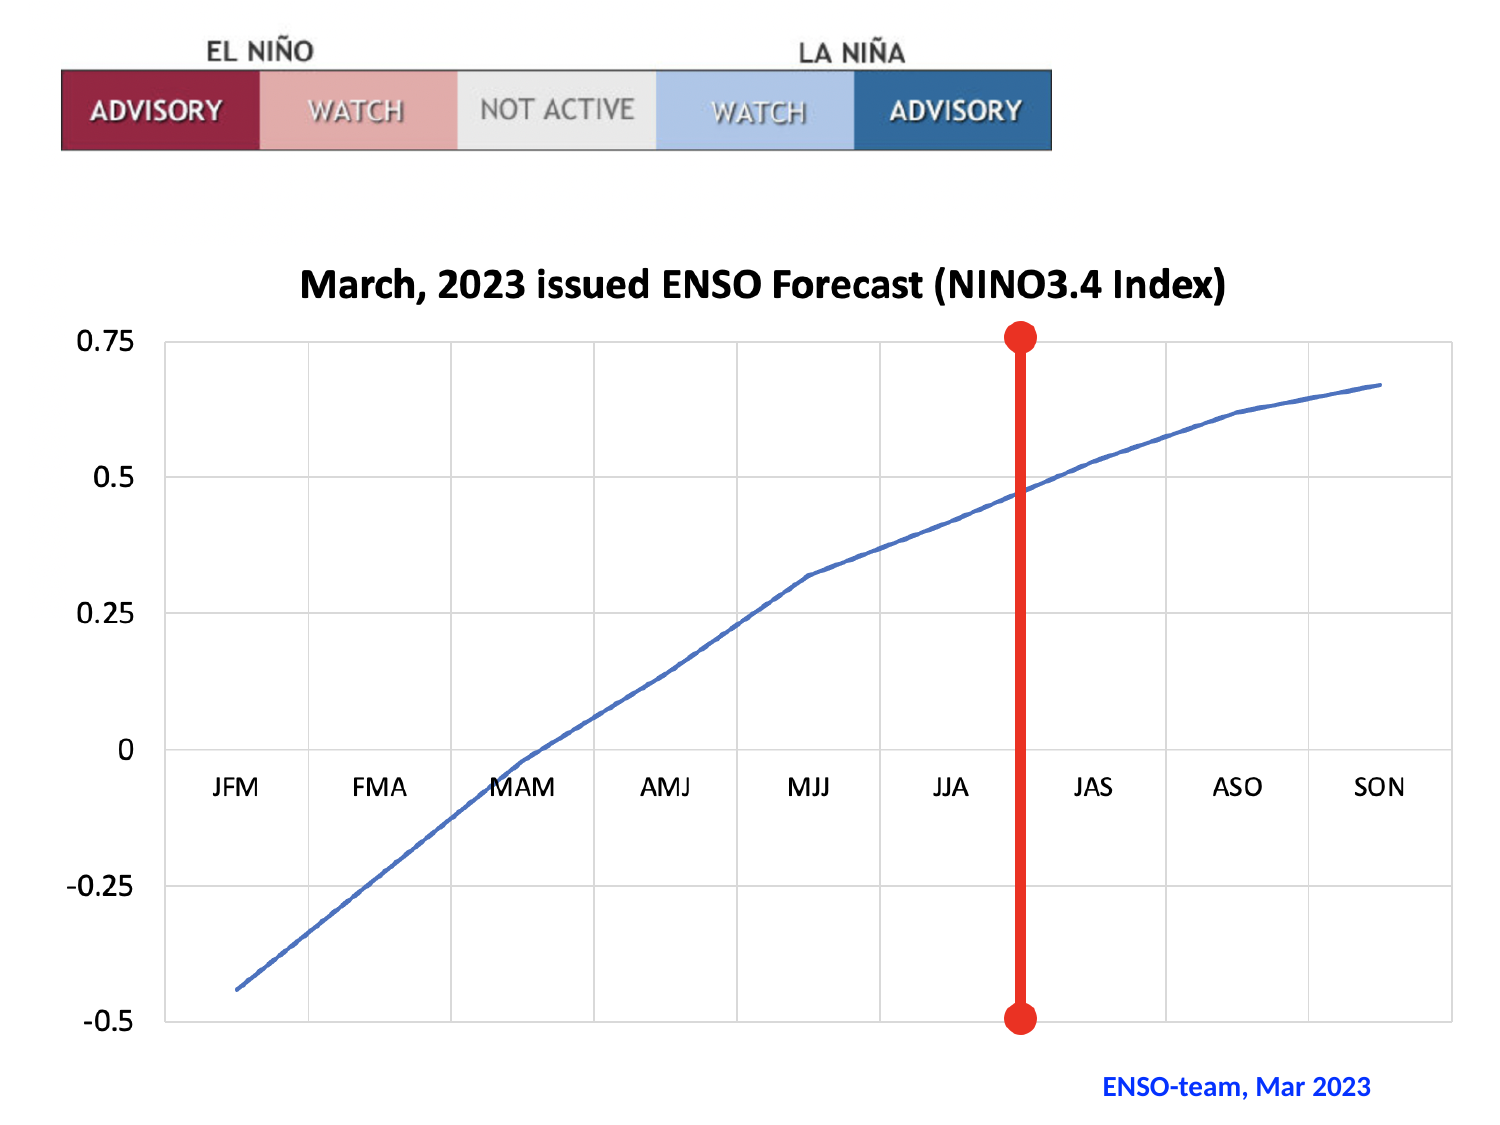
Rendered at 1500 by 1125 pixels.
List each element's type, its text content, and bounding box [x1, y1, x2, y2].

text_box ENSO-team, Mar 2023 [1087, 1060, 1463, 1110]
picture [0, 0, 1466, 1047]
